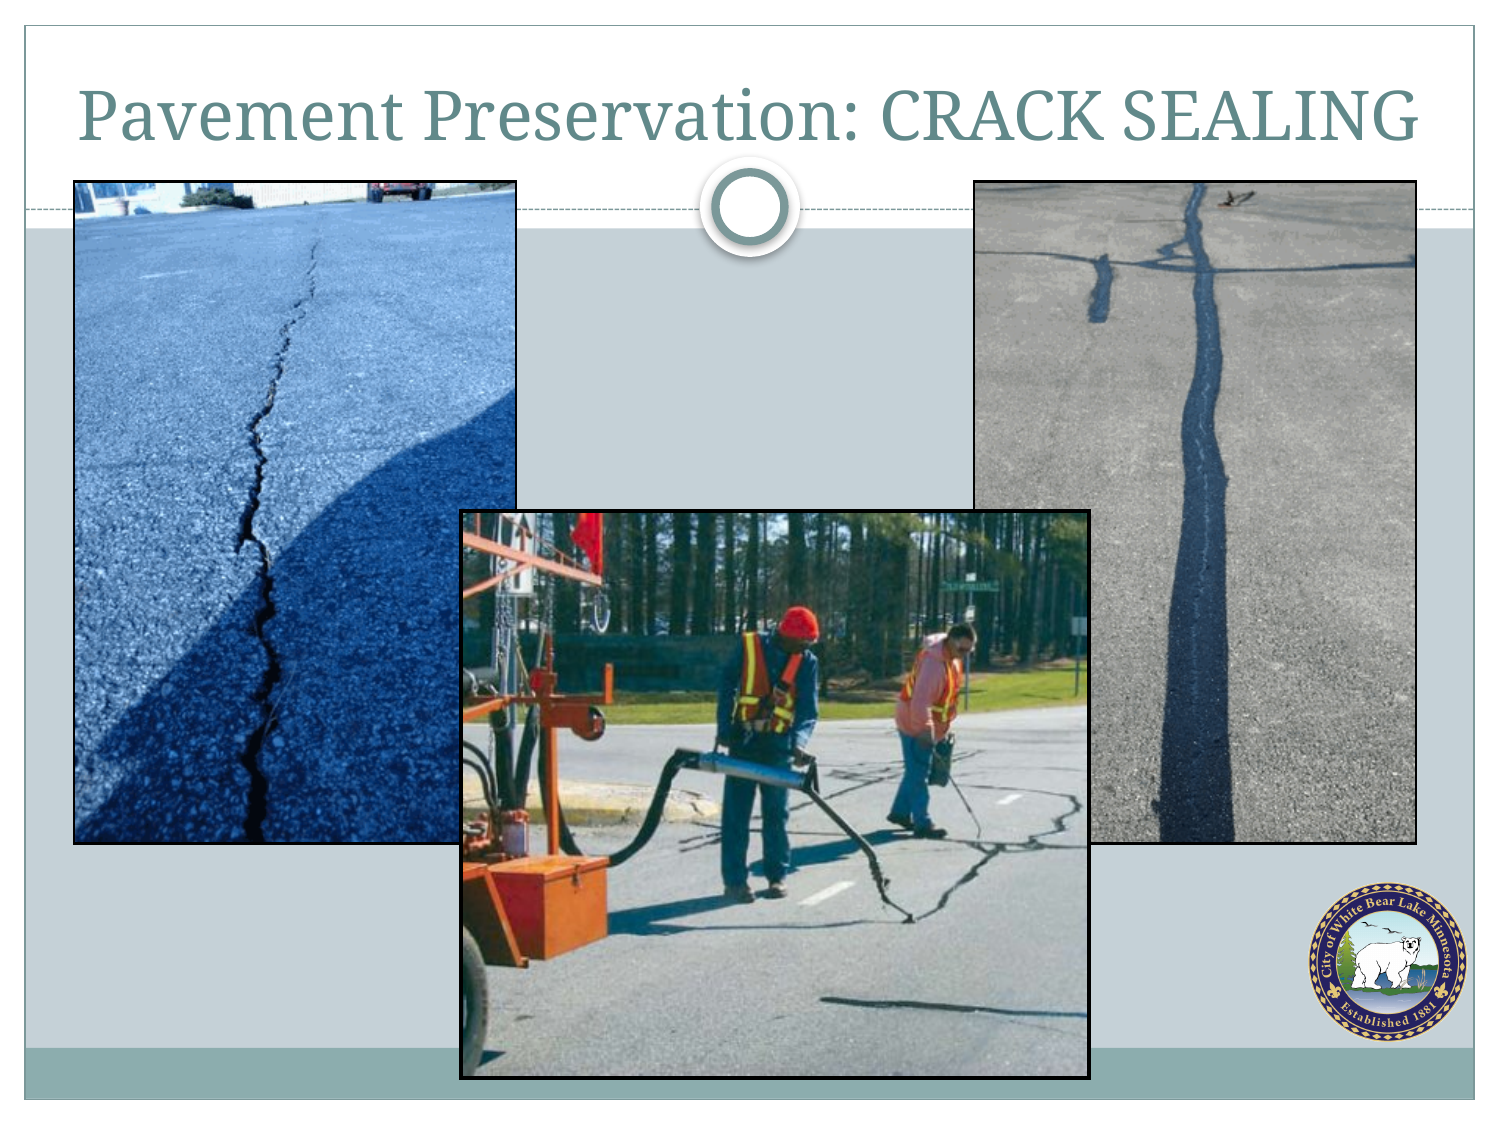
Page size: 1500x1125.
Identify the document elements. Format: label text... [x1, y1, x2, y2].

picture [1308, 877, 1473, 1042]
picture [74, 182, 1416, 1077]
title Pavement Preservation: CRACK SEALING [49, 37, 1450, 162]
